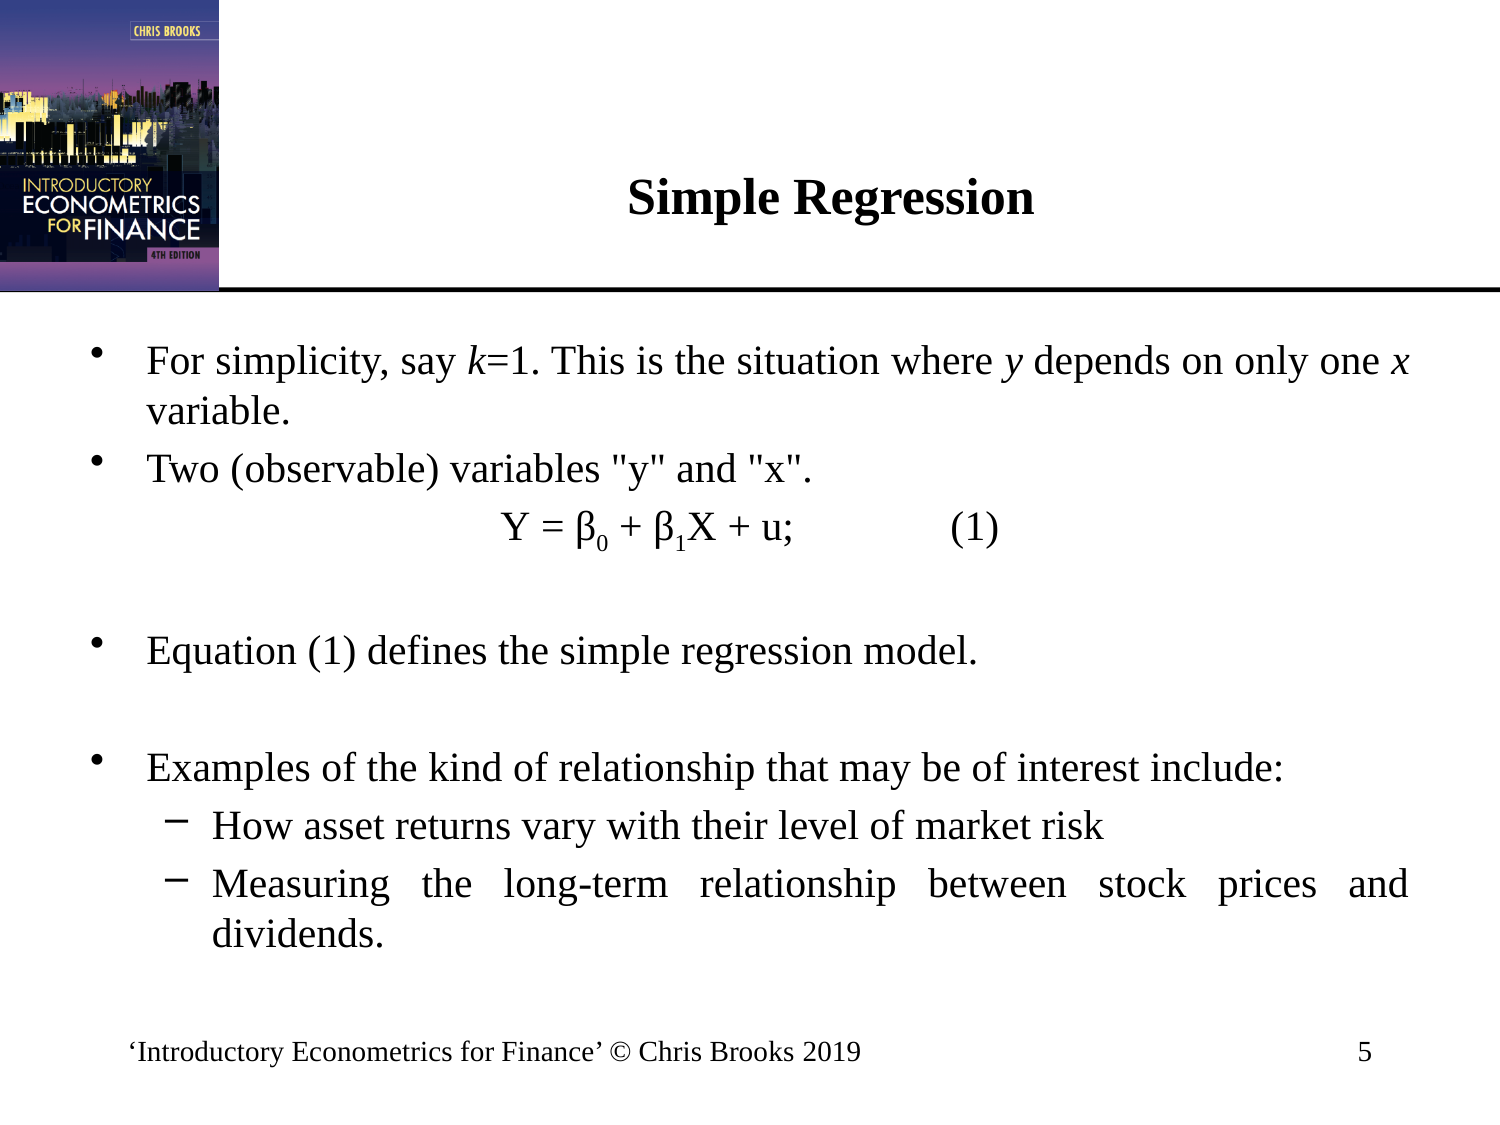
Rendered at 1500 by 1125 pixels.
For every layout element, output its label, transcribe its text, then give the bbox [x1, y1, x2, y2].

picture [0, 0, 219, 291]
slide_number 5 [1074, 1024, 1388, 1101]
title Simple Regression [200, 99, 1475, 288]
list For simplicity, say k=1. This is the situation where y depends on only one x variable. Two (observable) variables "y" and "x". Y = β0 + β1X + u; (1) Equation (1) defines the simple regression model. Examples of the kind of relationship that may be of interest include: How asset returns vary with their level of market risk Measuring the long-term relationship between stock prices and dividends. [75, 324, 1425, 1013]
slide_number ‘Introductory Econometrics for Finance’ © Chris Brooks 2019 [112, 1024, 963, 1101]
